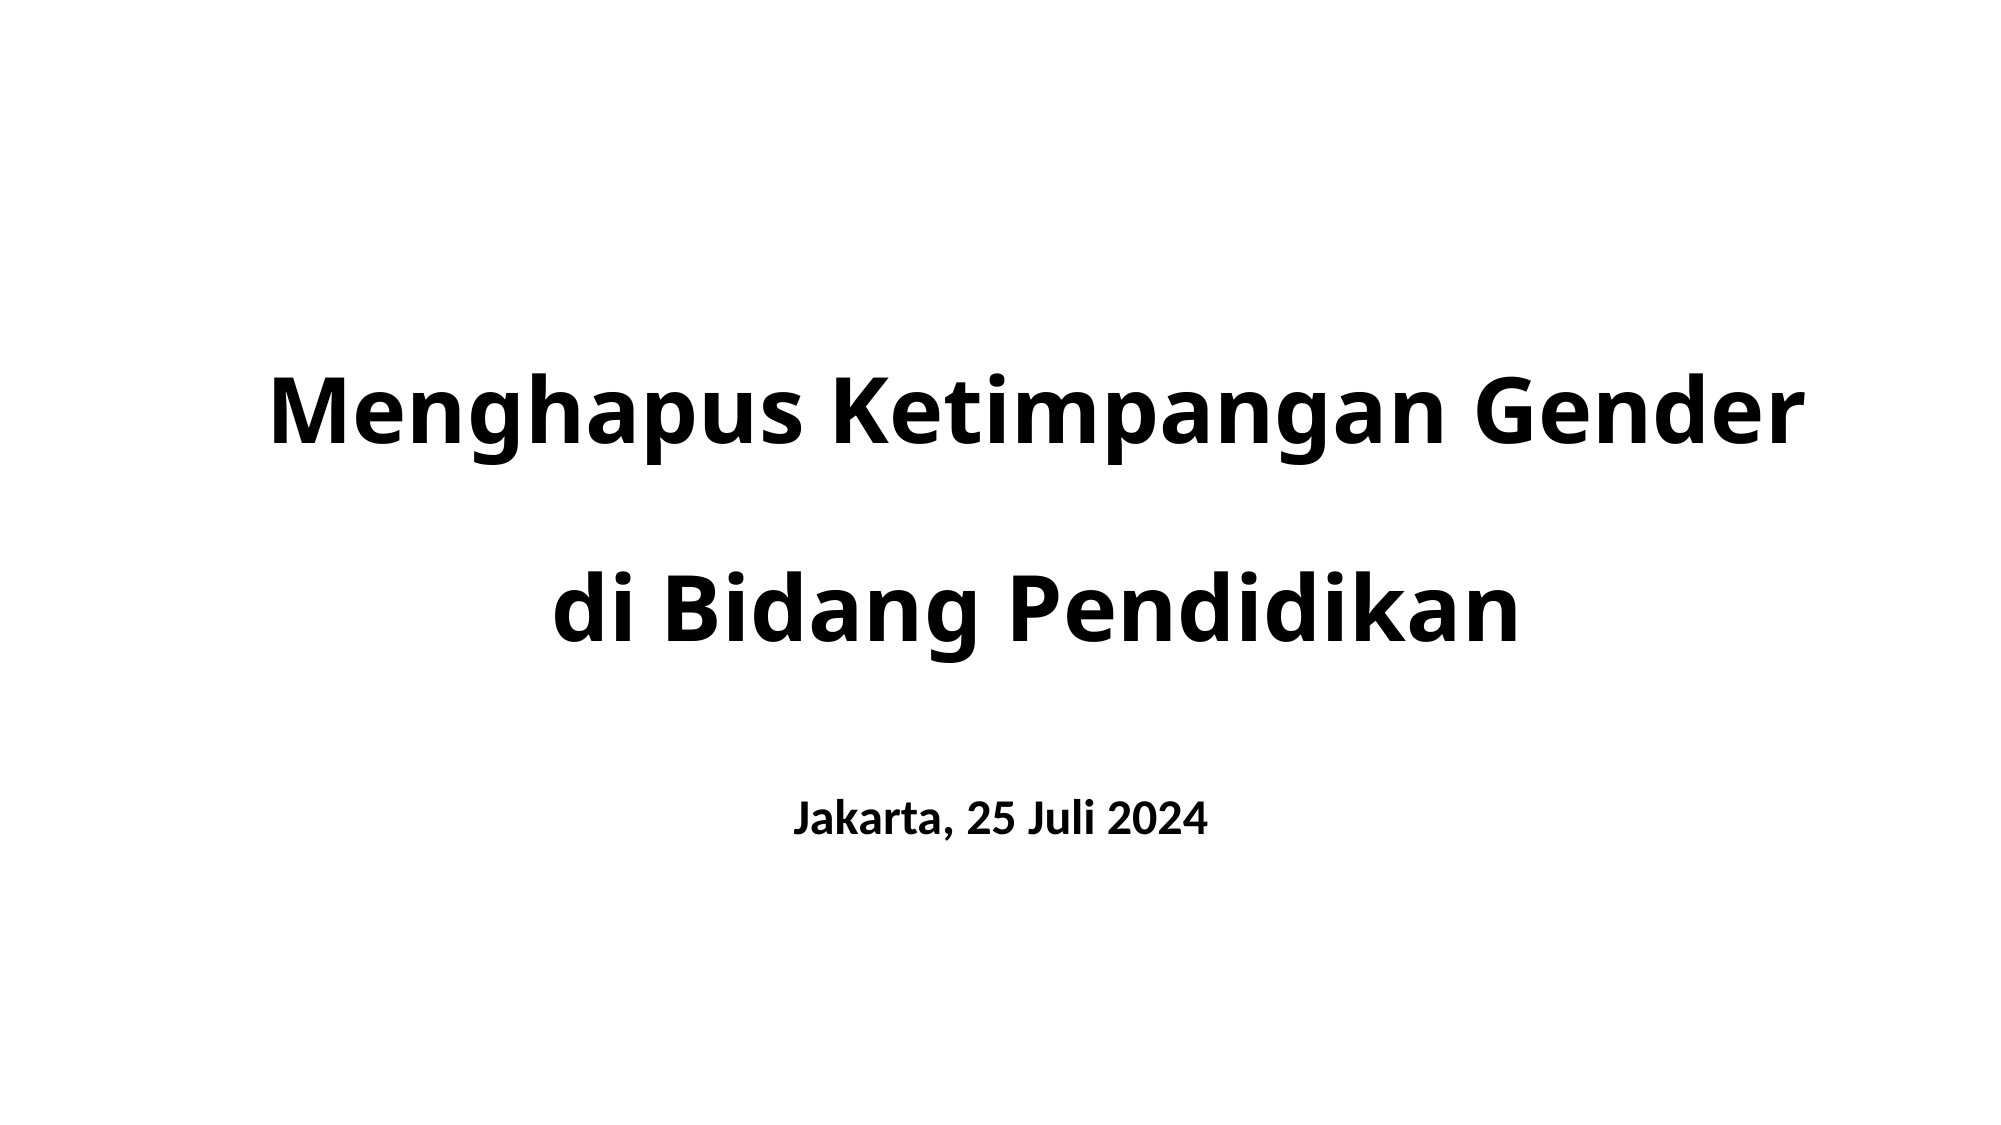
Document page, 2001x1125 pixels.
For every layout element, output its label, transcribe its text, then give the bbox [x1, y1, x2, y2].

title Menghapus Ketimpangan Gender di Bidang Pendidikan [249, 184, 1825, 670]
subtitle Jakarta, 25 Juli 2024 [250, 784, 1751, 1056]
